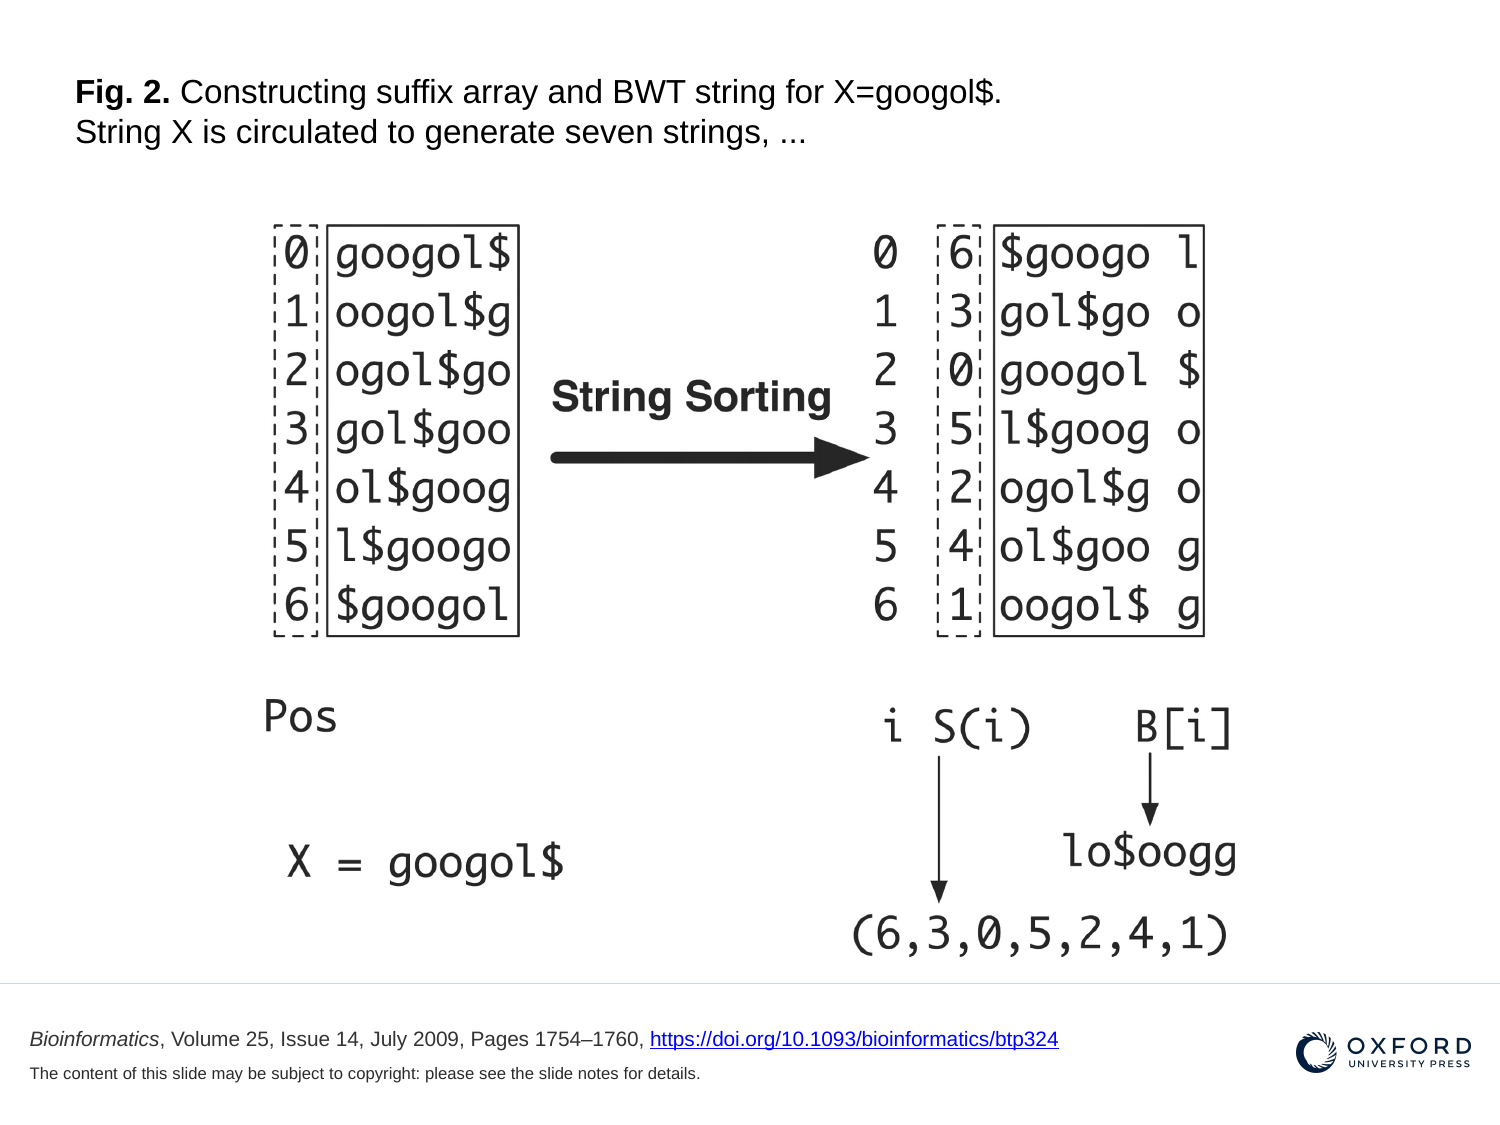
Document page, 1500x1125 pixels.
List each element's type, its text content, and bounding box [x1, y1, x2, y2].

footer Bioinformatics, Volume 25, Issue 14, July 2009, Pages 1754–1760, https://doi.org/10.1093/bioinformatics/btp324 The content of this slide may be subject to copyright: please see the slide notes for details. [0, 983, 1260, 1125]
title Fig. 2. Constructing suffix array and BWT string for X=googol$. String X is circulated to generate seven strings, ... [75, 69, 1078, 171]
picture [1296, 1032, 1471, 1073]
picture [266, 224, 1235, 957]
